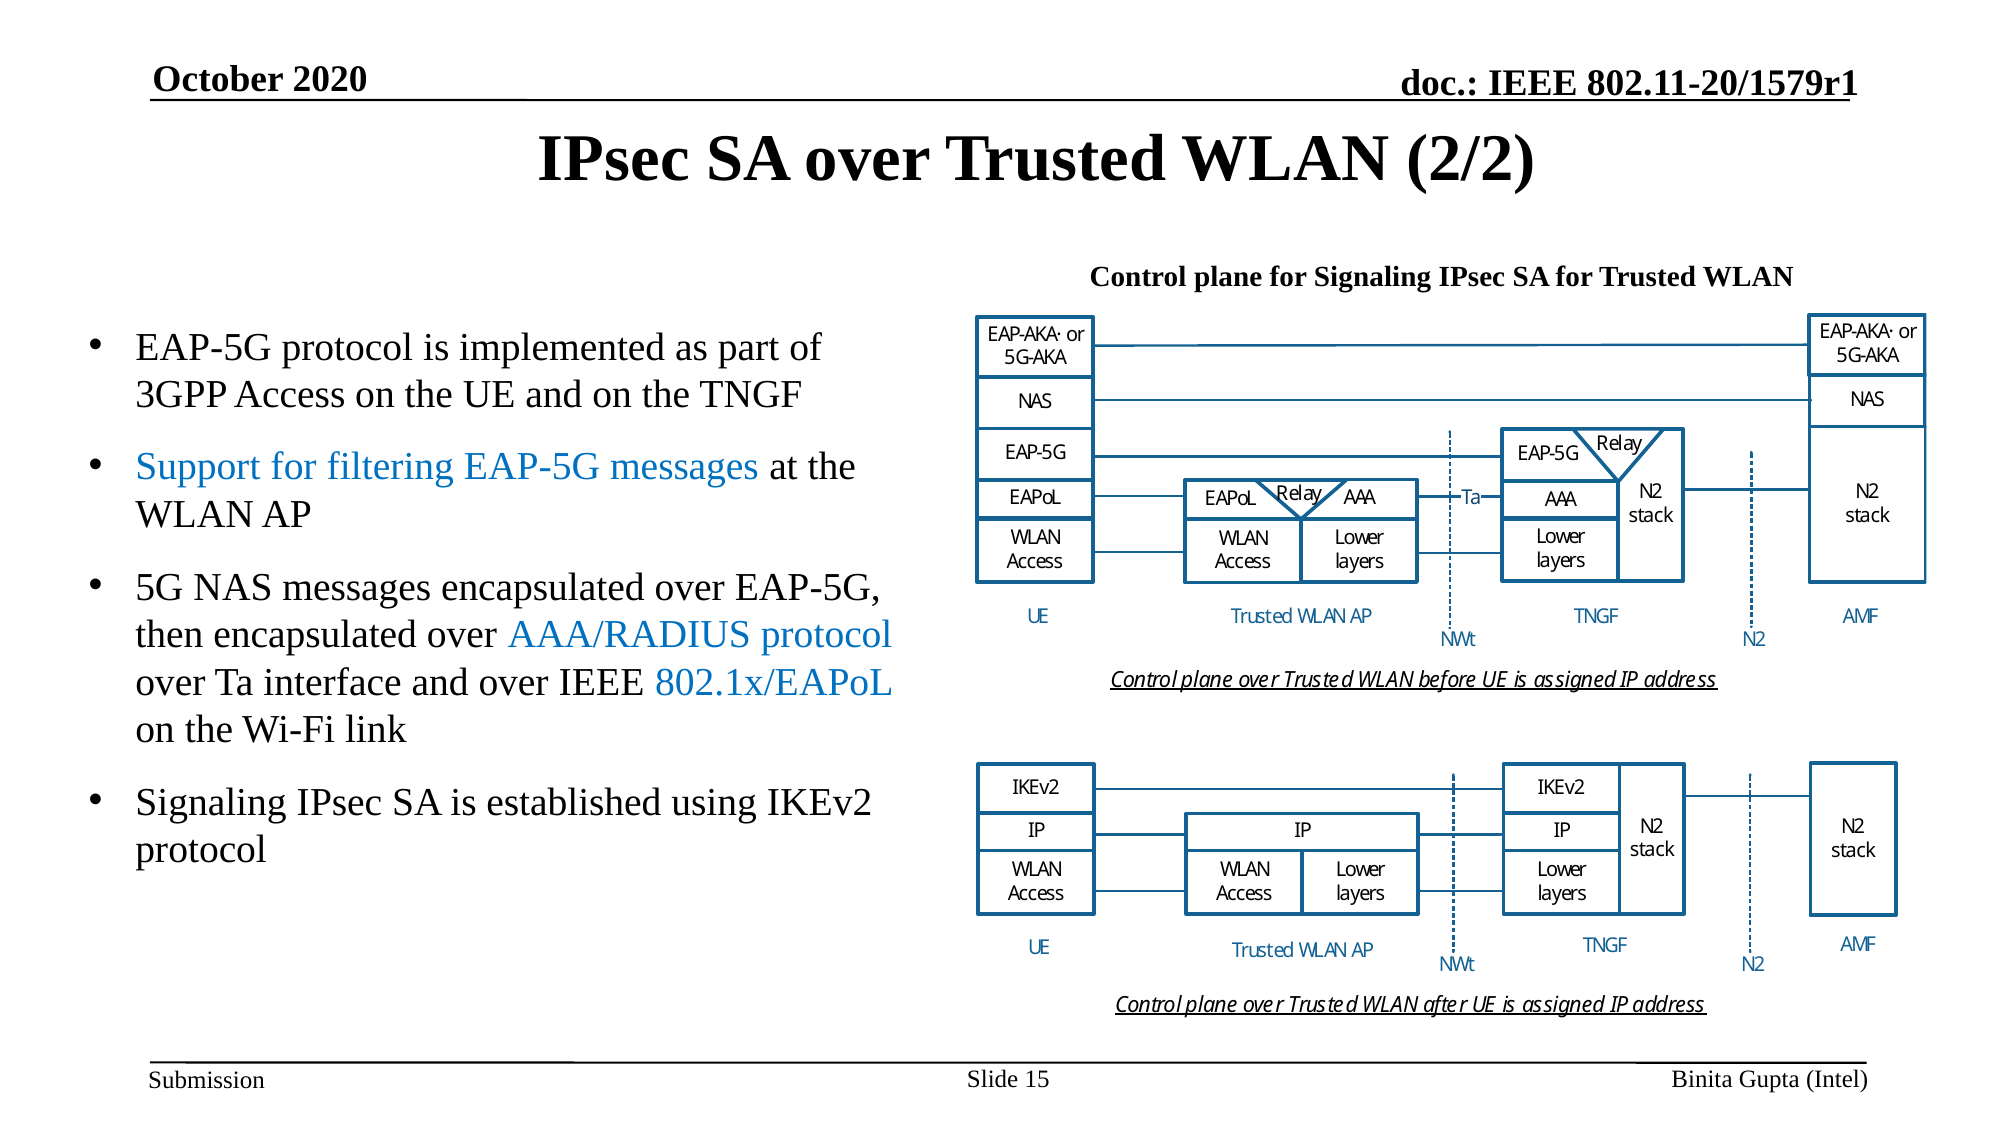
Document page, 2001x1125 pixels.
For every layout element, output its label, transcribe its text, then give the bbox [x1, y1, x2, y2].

slide_number Slide 15 [950, 1061, 1067, 1123]
picture [974, 312, 1927, 1026]
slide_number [152, 54, 563, 100]
list EAP-5G protocol is implemented as part of 3GPP Access on the UE and on the TNGF Support for filtering EAP-5G messages at the WLAN AP 5G NAS messages encapsulated over EAP-5G, then encapsulated over AAA/RADIUS protocol over Ta interface and over IEEE 802.1x/EAPoL on the Wi-Fi link Signaling IPsec SA is established using IKEv2 protocol [73, 312, 938, 957]
footer Binita Gupta (Intel) [1234, 1061, 1869, 1093]
title IPsec SA over Trusted WLAN (2/2) [337, 99, 1738, 208]
list Control plane for Signaling IPsec SA for Trusted WLAN [999, 243, 1885, 300]
